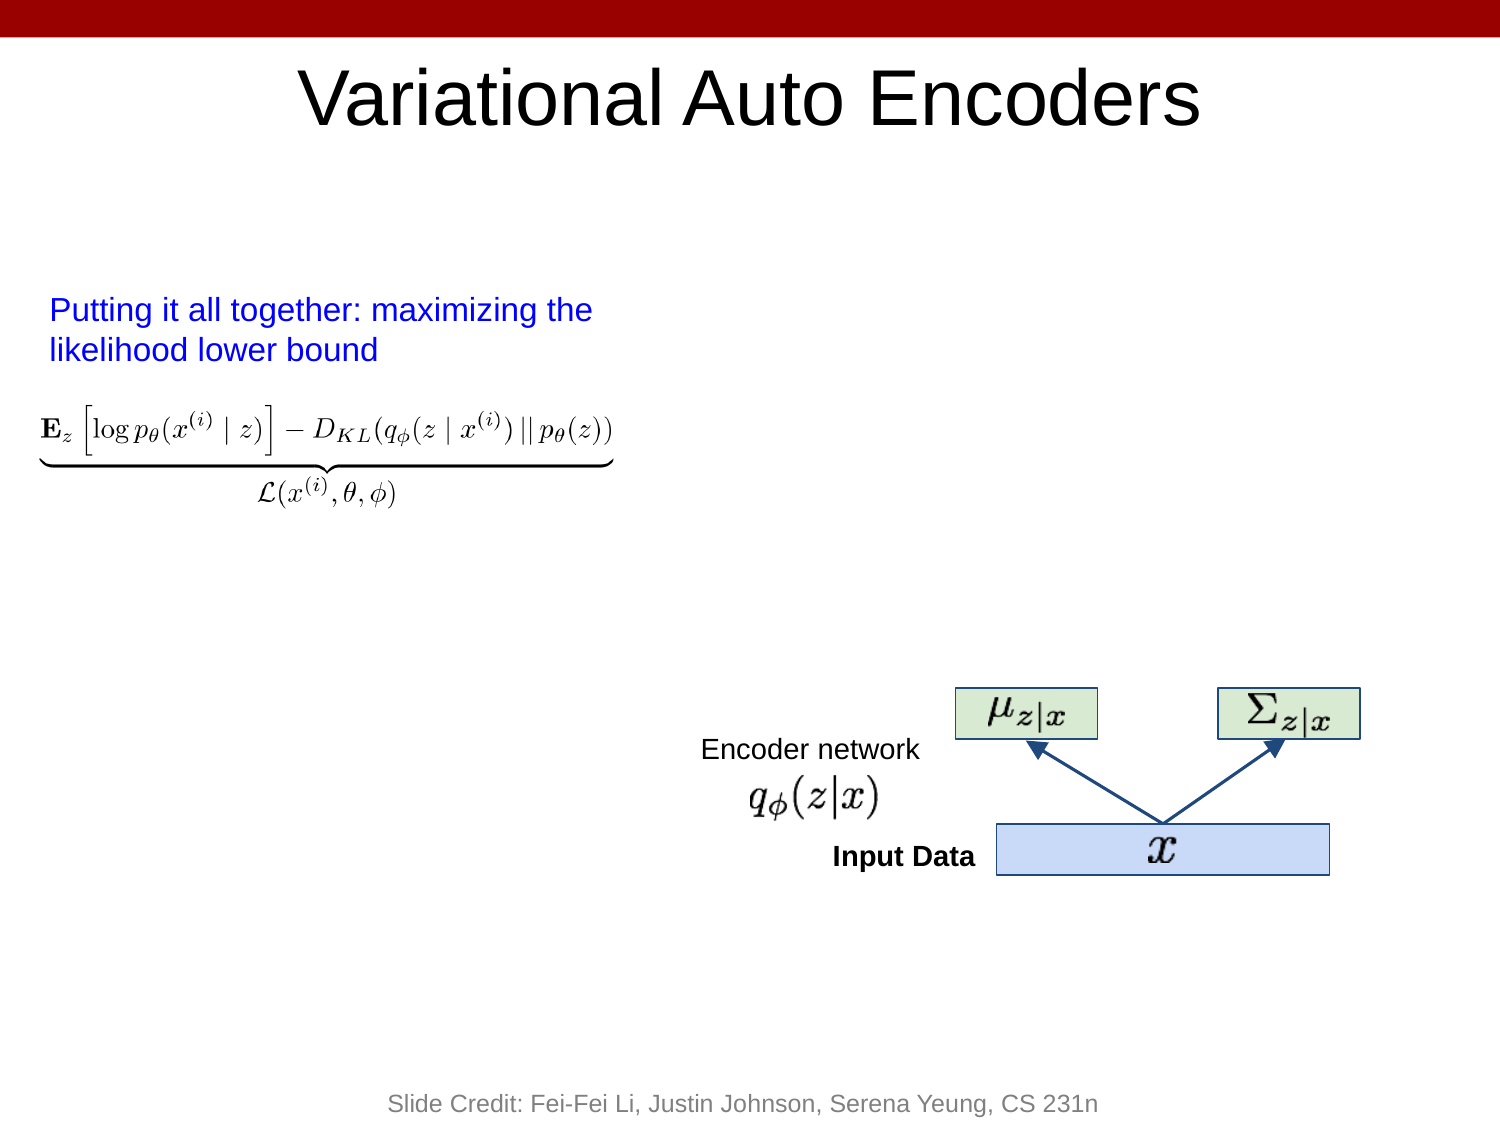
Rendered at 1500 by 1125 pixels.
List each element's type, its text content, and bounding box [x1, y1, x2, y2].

picture [36, 396, 614, 514]
picture [1148, 836, 1179, 863]
picture [988, 696, 1065, 735]
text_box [1025, 740, 1158, 825]
picture [1248, 691, 1330, 739]
text_box Encoder network [685, 715, 944, 797]
text_box [1042, 823, 1330, 875]
text_box Slide Credit: Fei-Fei Li, Justin Johnson, Serena Yeung, CS 231n [299, 1049, 1188, 1125]
text_box Input Data [817, 822, 1042, 879]
picture [749, 774, 878, 822]
text_box [955, 687, 1098, 740]
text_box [1162, 738, 1287, 825]
text_box [1217, 687, 1360, 740]
title Variational Auto Encoders [112, 37, 1388, 151]
text_box Putting it all together: maximizing the likelihood lower bound [34, 273, 655, 376]
